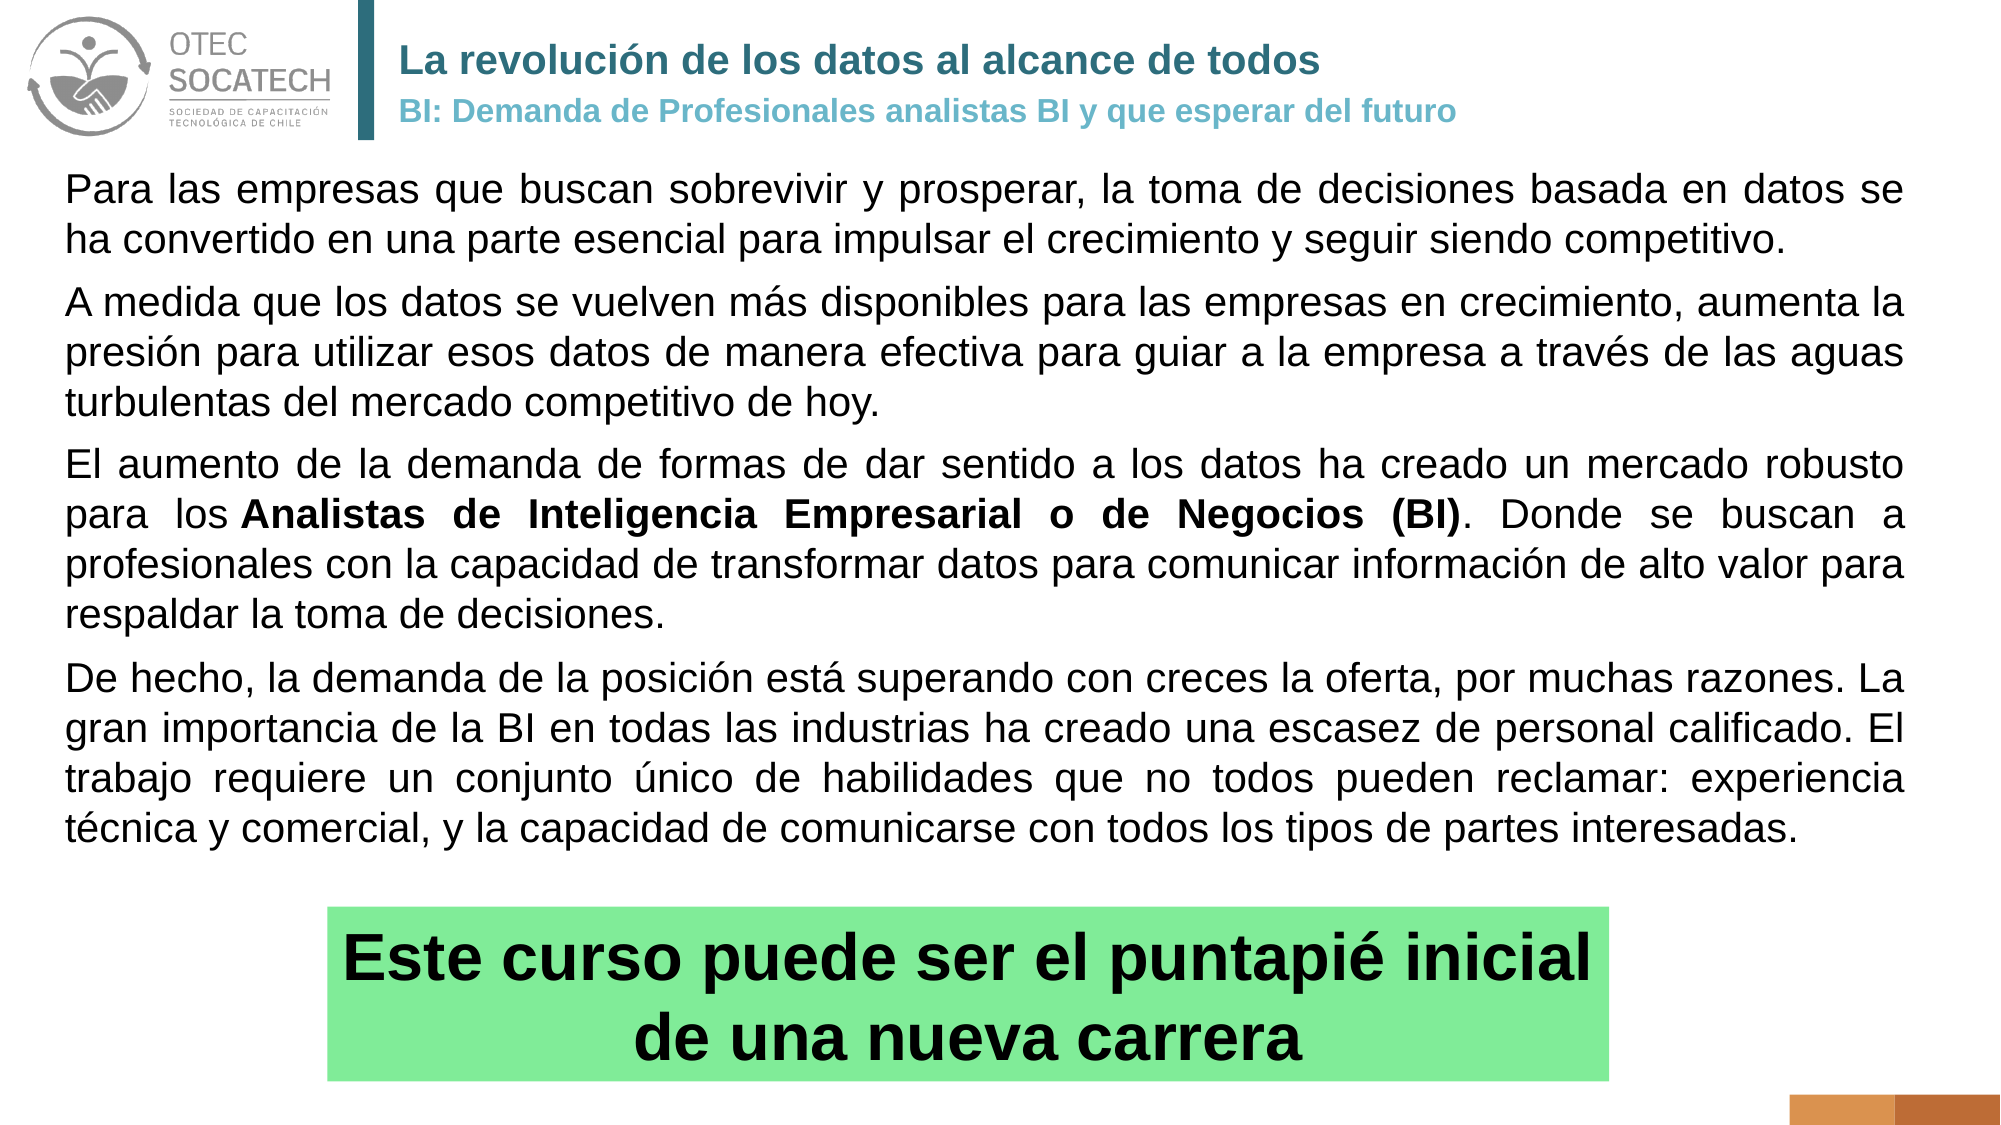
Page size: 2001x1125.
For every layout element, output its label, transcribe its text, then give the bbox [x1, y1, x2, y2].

text_box A medida que los datos se vuelven más disponibles para las empresas en crecimiento, aumenta la presión para utilizar esos datos de manera efectiva para guiar a la empresa a través de las aguas turbulentas del mercado competitivo de hoy. [50, 266, 1921, 429]
text_box Este curso puede ser el puntapié inicial de una nueva carrera [327, 906, 1610, 1082]
text_box Para las empresas que buscan sobrevivir y prosperar, la toma de decisiones basada en datos se ha convertido en una parte esencial para impulsar el crecimiento y seguir siendo competitivo. [50, 154, 1921, 266]
title La revolución de los datos al alcance de todos [383, 31, 1951, 86]
text_box De hecho, la demanda de la posición está superando con creces la oferta, por muchas razones. La gran importancia de la BI en todas las industrias ha creado una escasez de personal calificado. El trabajo requiere un conjunto único de habilidades que no todos pueden reclamar: experiencia técnica y comercial, y la capacidad de comunicarse con todos los tipos de partes interesadas. [50, 643, 1921, 858]
picture [4, 11, 358, 159]
text_box BI: Demanda de Profesionales analistas BI y que esperar del futuro [383, 86, 1951, 146]
text_box El aumento de la demanda de formas de dar sentido a los datos ha creado un mercado robusto para los Analistas de Inteligencia Empresarial o de Negocios (BI). Donde se buscan a profesionales con la capacidad de transformar datos para comunicar información de alto valor para respaldar la toma de decisiones. [50, 429, 1921, 643]
